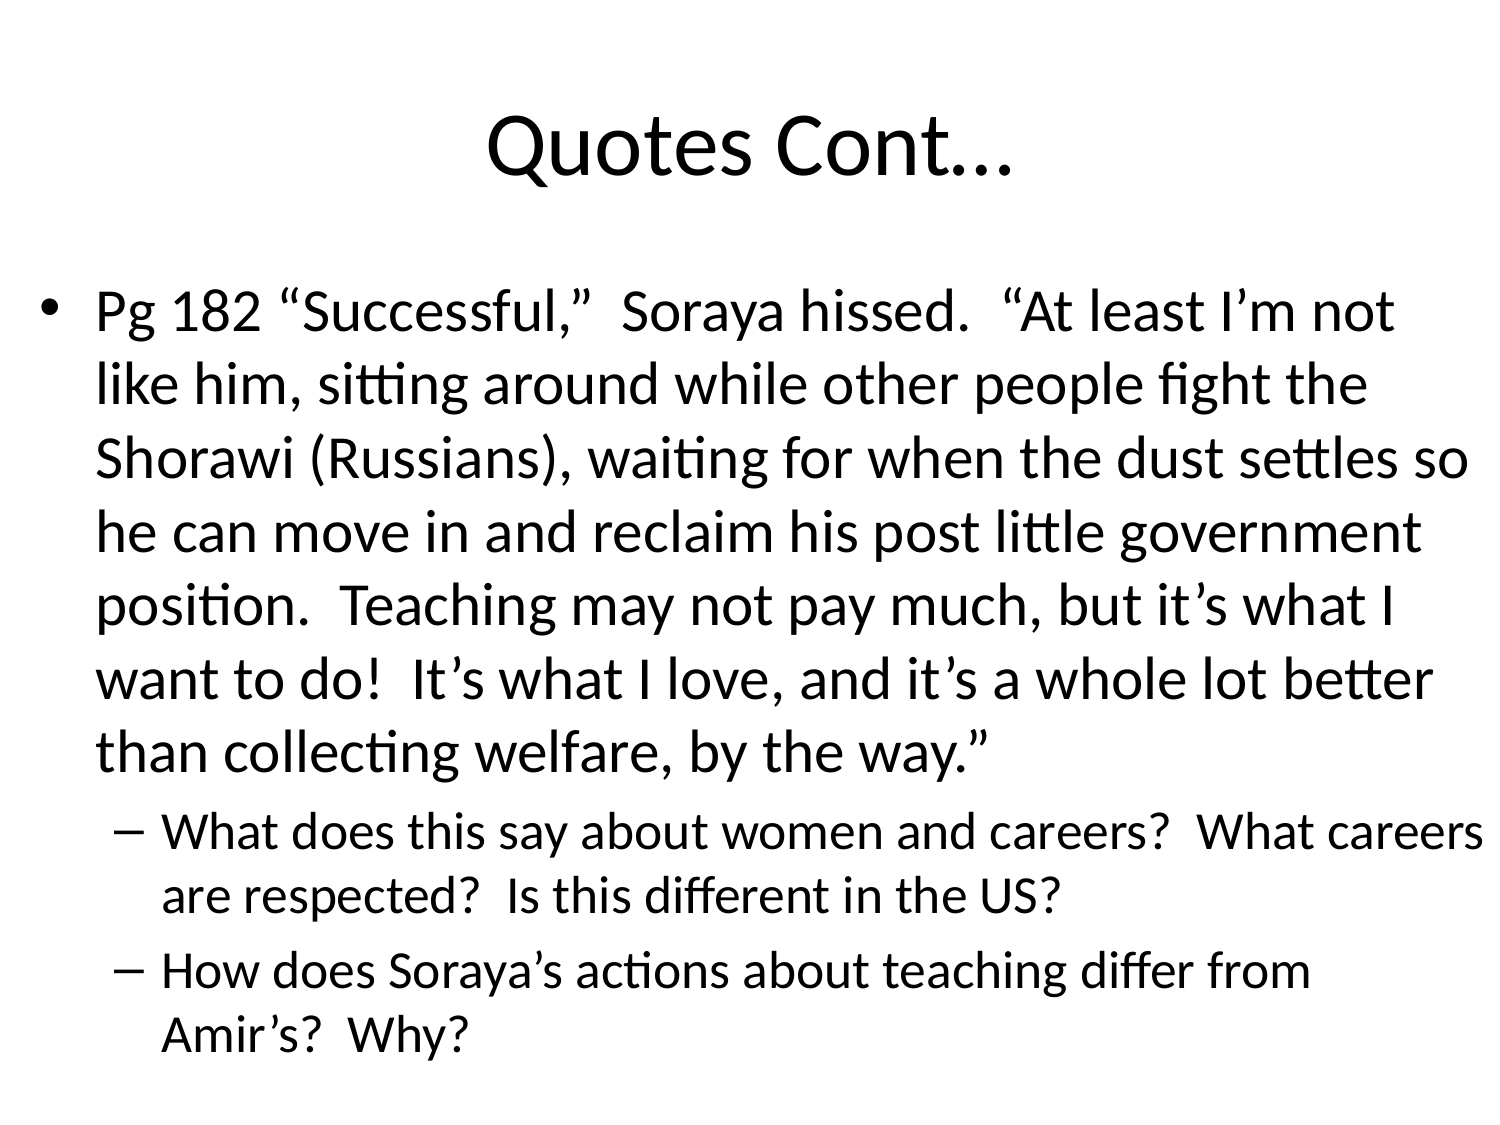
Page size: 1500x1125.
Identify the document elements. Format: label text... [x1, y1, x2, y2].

title Quotes Cont… [75, 45, 1425, 233]
list Pg 182 “Successful,” Soraya hissed. “At least I’m not like him, sitting around while other people fight the Shorawi (Russians), waiting for when the dust settles so he can move in and reclaim his post little government position. Teaching may not pay much, but it’s what I want to do! It’s what I love, and it’s a whole lot better than collecting welfare, by the way.” What does this say about women and careers? What careers are respected? Is this different in the US? How does Soraya’s actions about teaching differ from Amir’s? Why? [24, 262, 1500, 1088]
